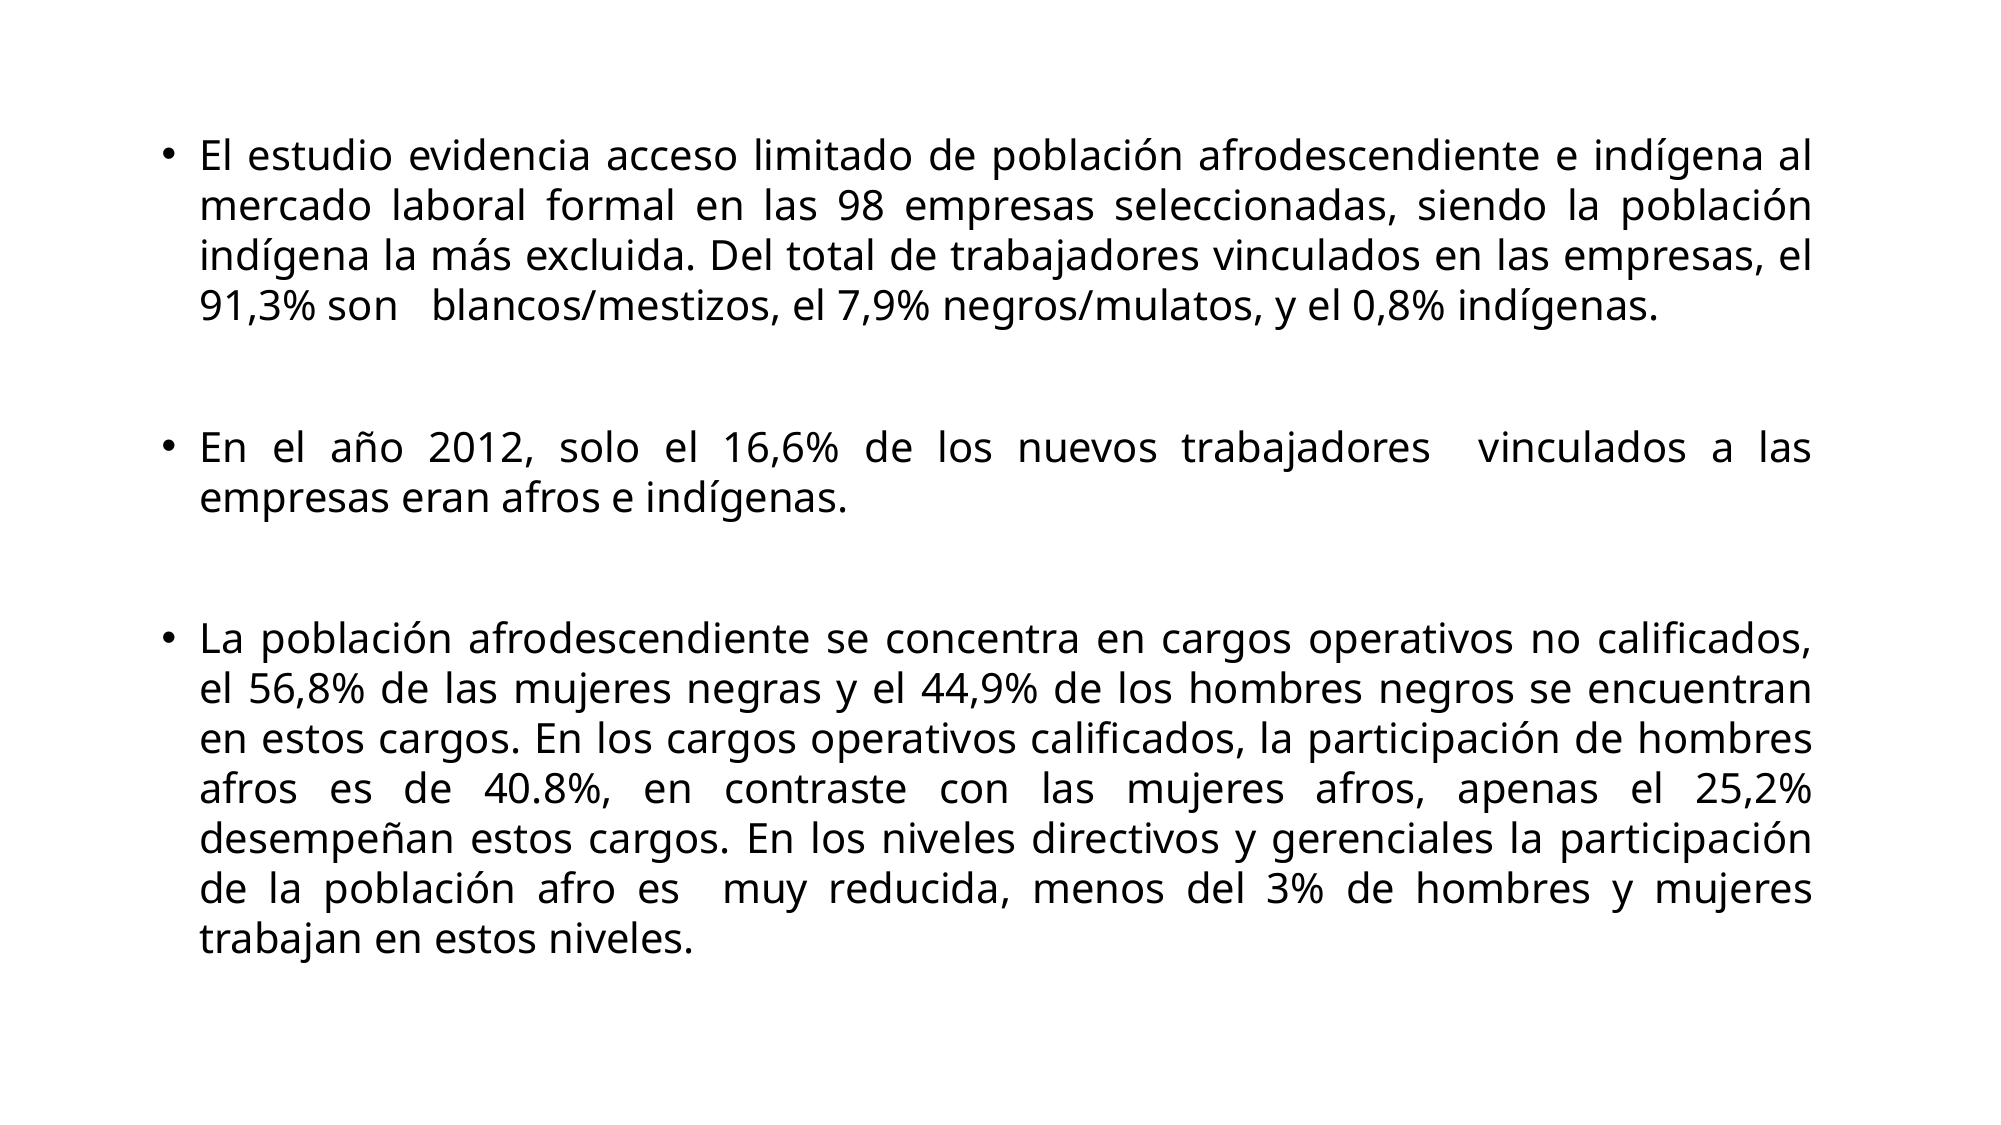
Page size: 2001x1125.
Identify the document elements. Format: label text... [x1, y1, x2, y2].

list El estudio evidencia acceso limitado de población afrodescendiente e indígena al mercado laboral formal en las 98 empresas seleccionadas, siendo la población indígena la más excluida. Del total de trabajadores vinculados en las empresas, el 91,3% son blancos/mestizos, el 7,9% negros/mulatos, y el 0,8% indígenas. En el año 2012, solo el 16,6% de los nuevos trabajadores vinculados a las empresas eran afros e indígenas. La población afrodescendiente se concentra en cargos operativos no calificados, el 56,8% de las mujeres negras y el 44,9% de los hombres negros se encuentran en estos cargos. En los cargos operativos calificados, la participación de hombres afros es de 40.8%, en contraste con las mujeres afros, apenas el 25,2% desempeñan estos cargos. En los niveles directivos y gerenciales la participación de la población afro es muy reducida, menos del 3% de hombres y mujeres trabajan en estos niveles. [146, 121, 1829, 1064]
